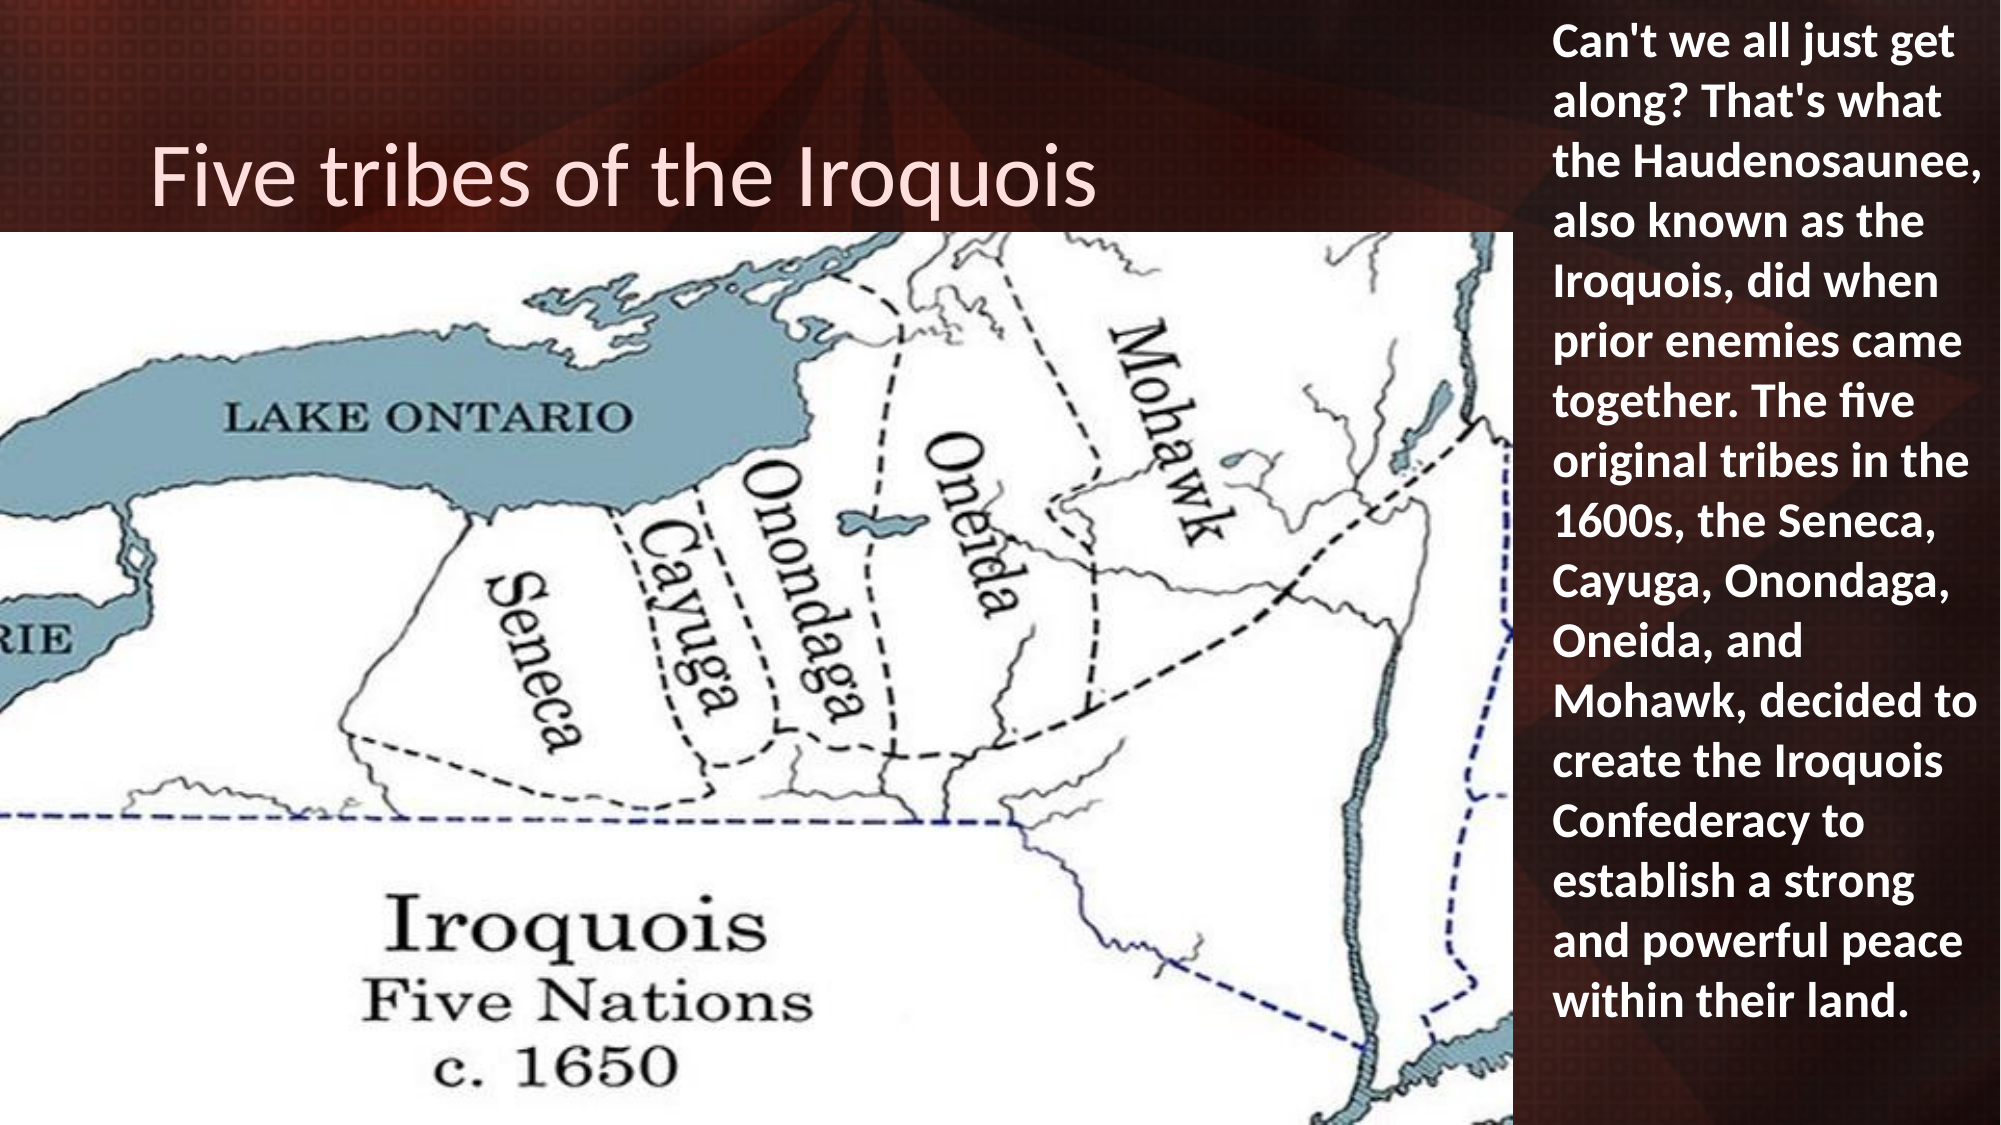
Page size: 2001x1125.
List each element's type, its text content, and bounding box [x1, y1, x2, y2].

text_box Can't we all just get along? That's what the Haudenosaunee, also known as the Iroquois, did when prior enemies came together. The five original tribes in the 1600s, the Seneca, Cayuga, Onondaga, Oneida, and Mohawk, decided to create the Iroquois Confederacy to establish a strong and powerful peace within their land. [1537, 0, 2000, 1035]
title Five tribes of the Iroquois [99, 45, 1150, 231]
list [0, 232, 1513, 1125]
